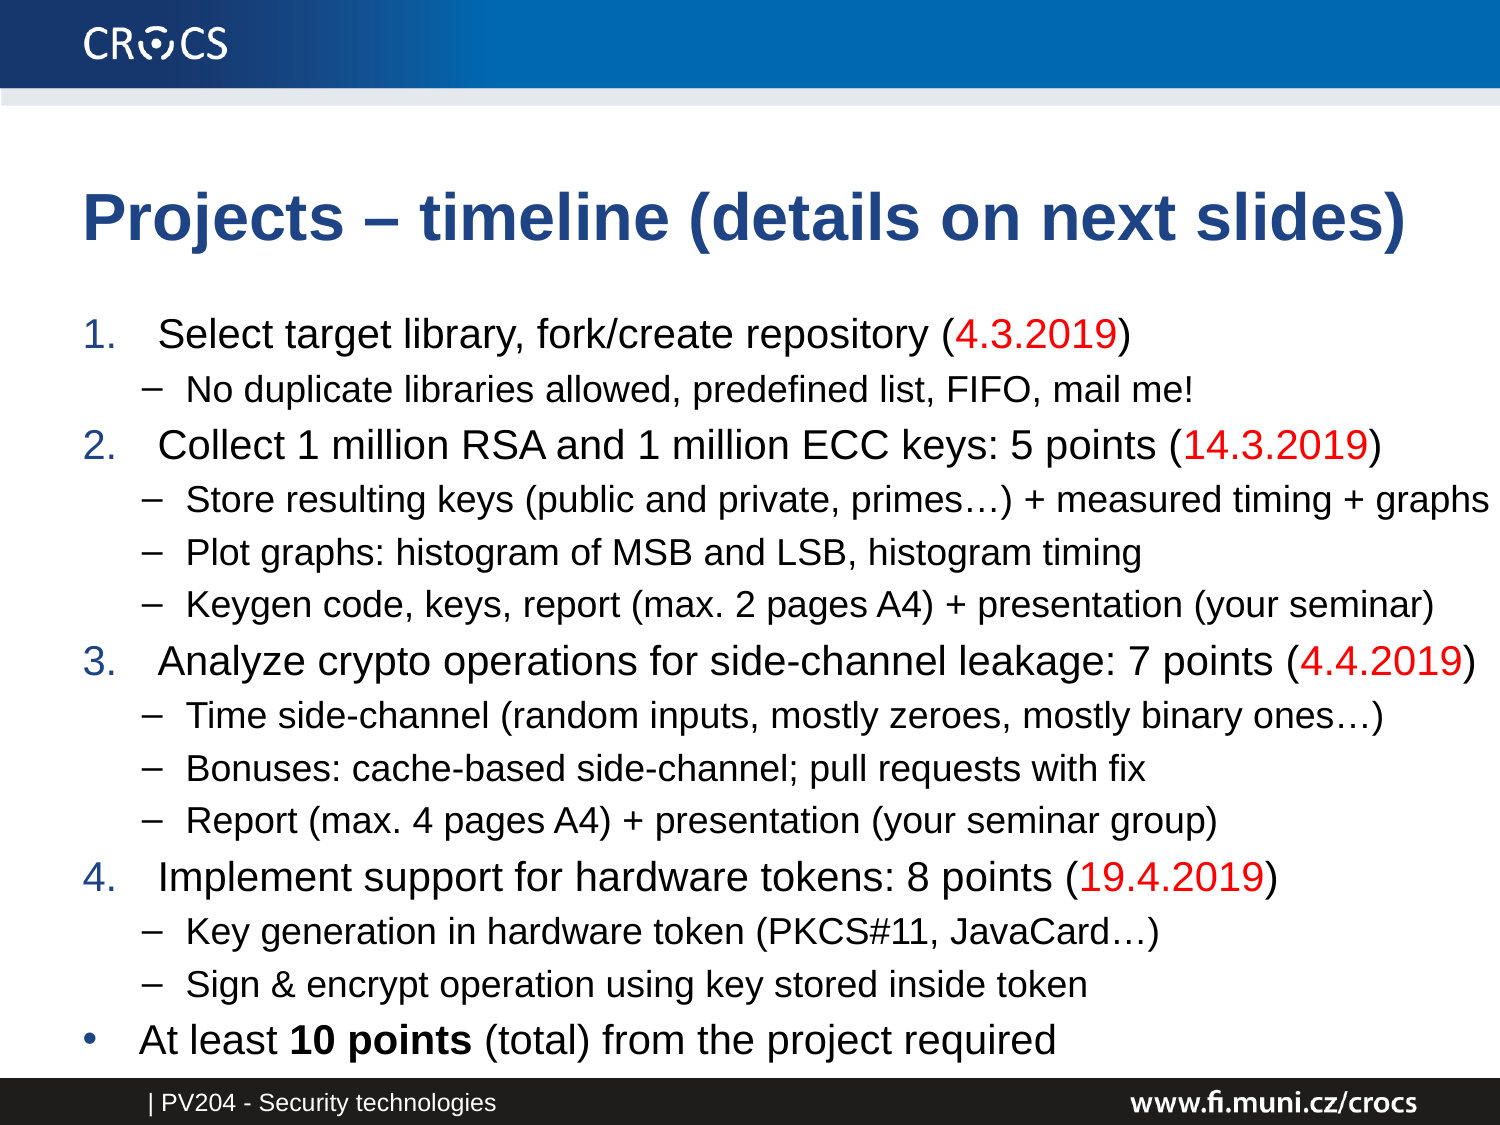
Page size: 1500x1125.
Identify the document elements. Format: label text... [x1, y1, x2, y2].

footer | PV204 - Security technologies [147, 1078, 623, 1125]
title Projects – timeline (details on next slides) [82, 148, 1433, 279]
picture [0, 0, 1500, 1125]
list Select target library, fork/create repository (4.3.2019) No duplicate libraries allowed, predefined list, FIFO, mail me! Collect 1 million RSA and 1 million ECC keys: 5 points (14.3.2019) Store resulting keys (public and private, primes…) + measured timing + graphs Plot graphs: histogram of MSB and LSB, histogram timing Keygen code, keys, report (max. 2 pages A4) + presentation (your seminar) Analyze crypto operations for side-channel leakage: 7 points (4.4.2019) Time side-channel (random inputs, mostly zeroes, mostly binary ones…) Bonuses: cache-based side-channel; pull requests with fix Report (max. 4 pages A4) + presentation (your seminar group) Implement support for hardware tokens: 8 points (19.4.2019) Key generation in hardware token (PKCS#11, JavaCard…) Sign & encrypt operation using key stored inside token At least 10 points (total) from the project required [82, 307, 1495, 988]
